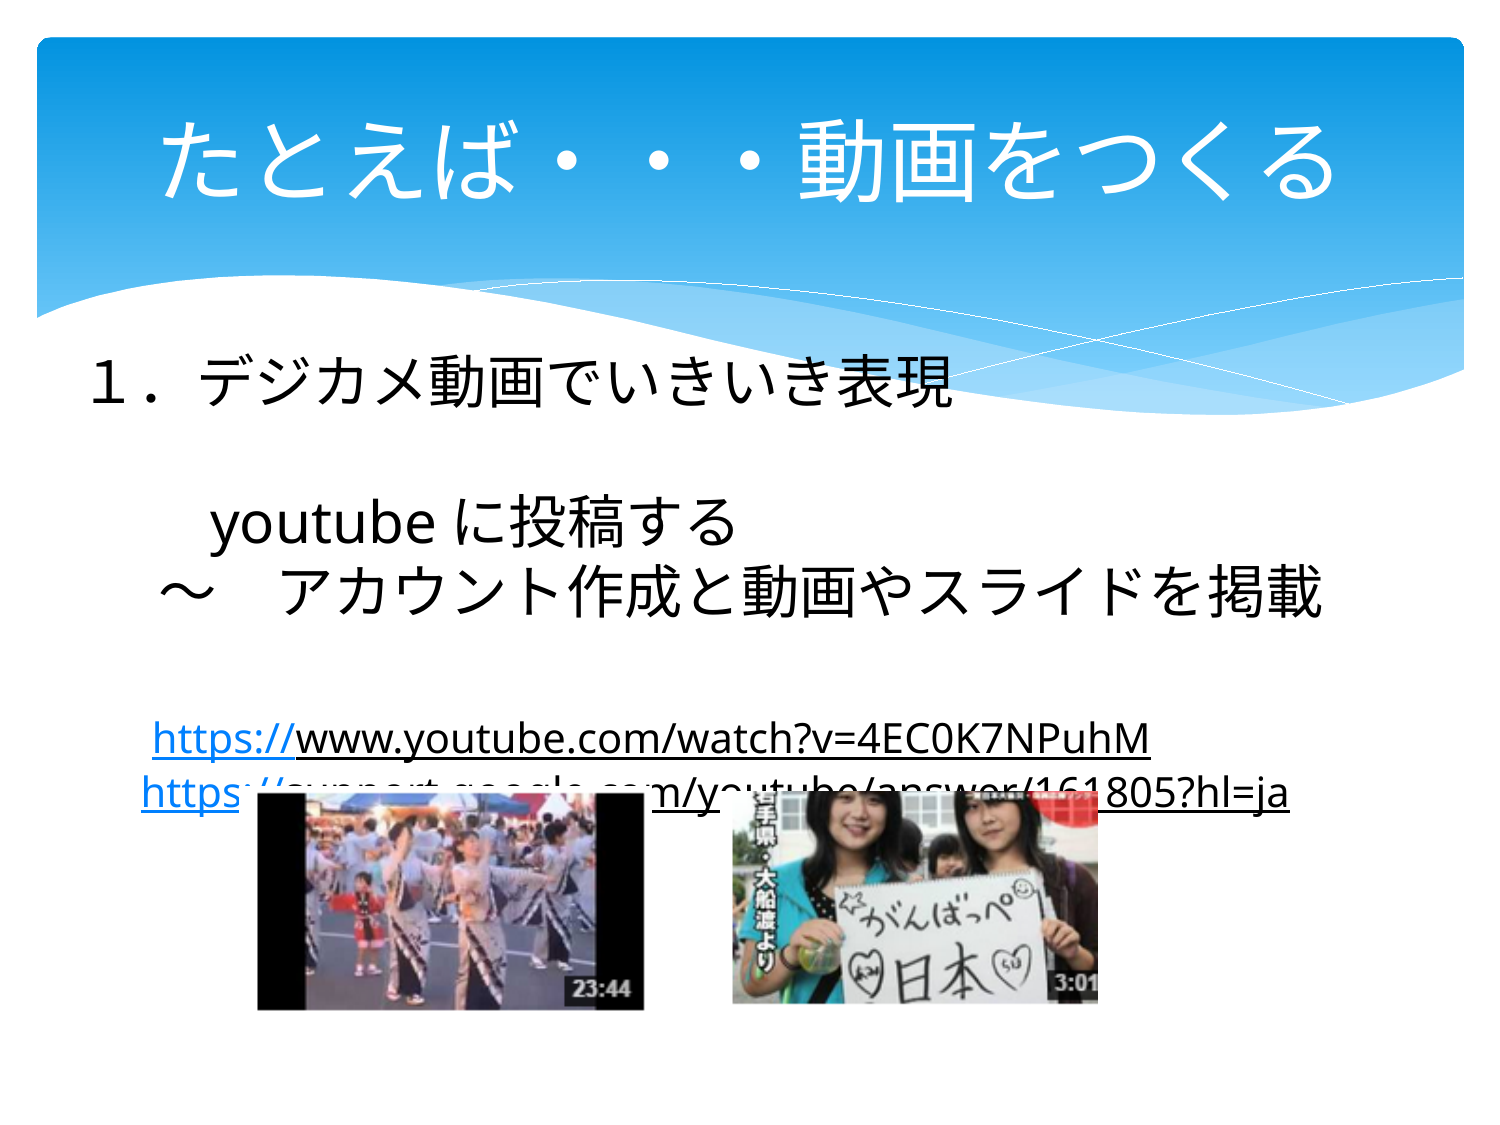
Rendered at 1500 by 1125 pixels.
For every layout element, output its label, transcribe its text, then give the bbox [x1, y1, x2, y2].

picture [720, 791, 1099, 1008]
picture [238, 786, 652, 1024]
text_box １．デジカメ動画でいきいき表現 youtubeに投稿する ～ アカウント作成と動画やスライドを掲載 https://www.youtube.com/watch?v=4EC0K7NPuhM https://support.google.com/youtube/answer/161805?hl=ja [64, 338, 1376, 830]
title たとえば・・・動画をつくる [75, 55, 1425, 261]
